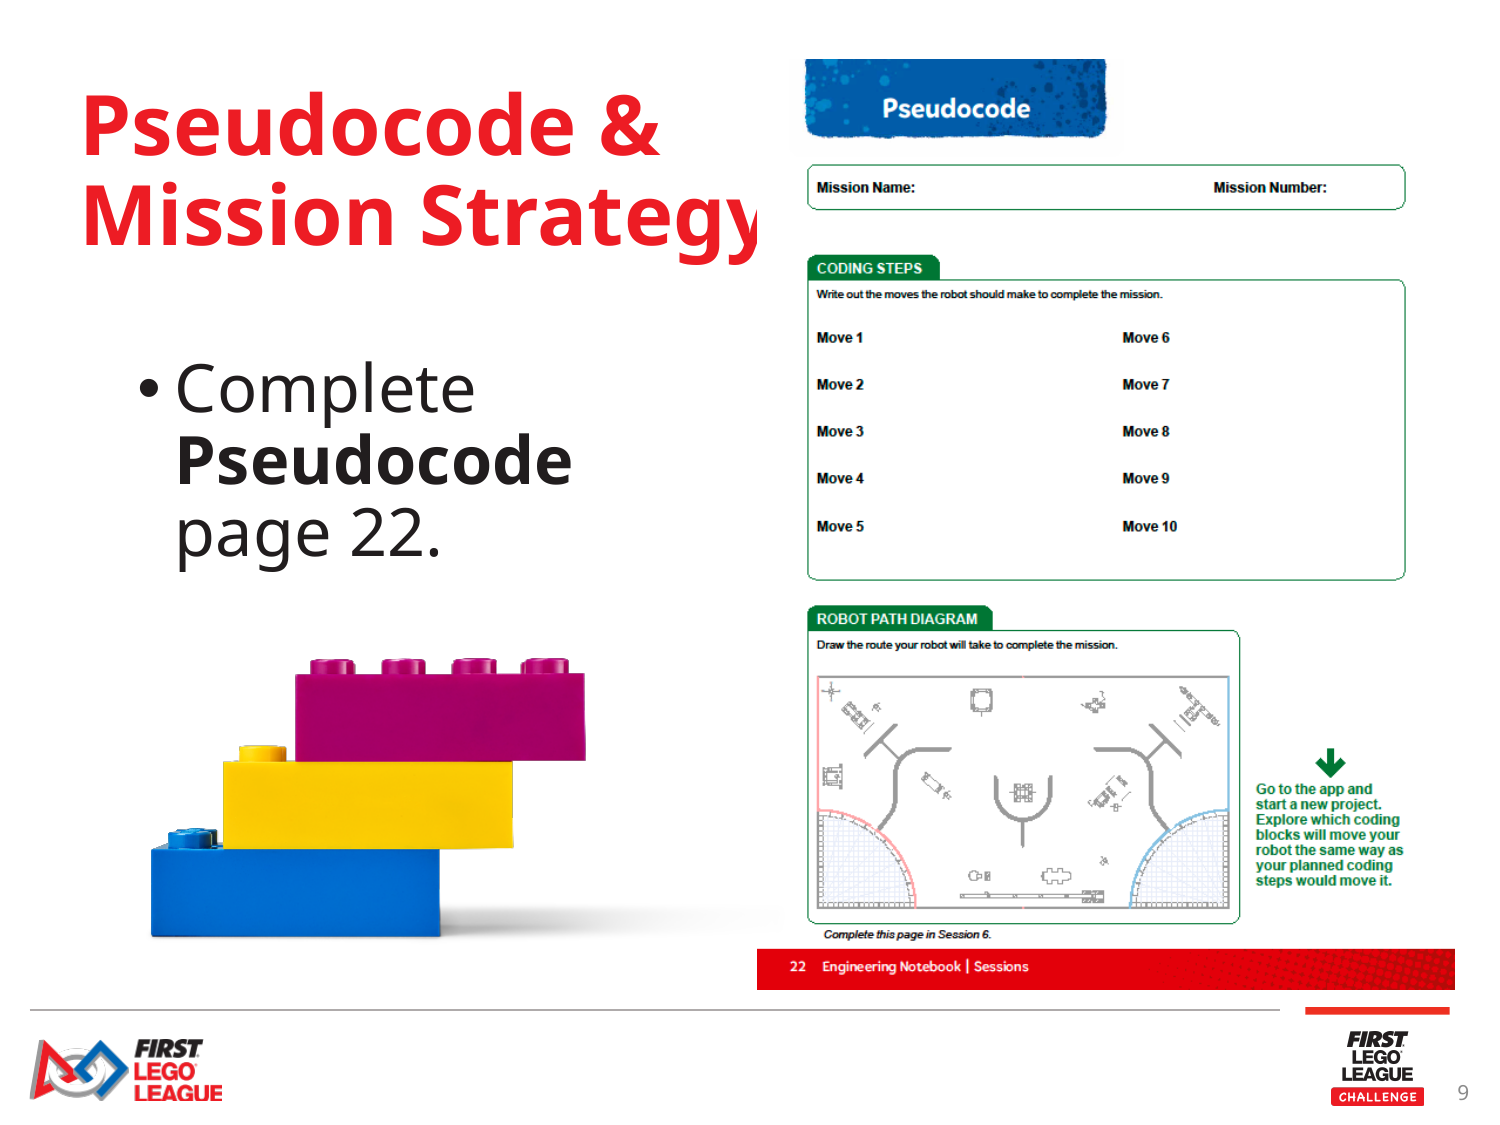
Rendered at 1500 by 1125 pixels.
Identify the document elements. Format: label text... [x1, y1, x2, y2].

picture [64, 620, 815, 1006]
slide_number 9 [1425, 1076, 1484, 1111]
title Pseudocode & Mission Strategy [64, 59, 757, 288]
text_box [757, 59, 1455, 990]
list Complete Pseudocode page 22. [122, 347, 723, 620]
list Complete Pseudocode page 22. [122, 1006, 723, 1021]
